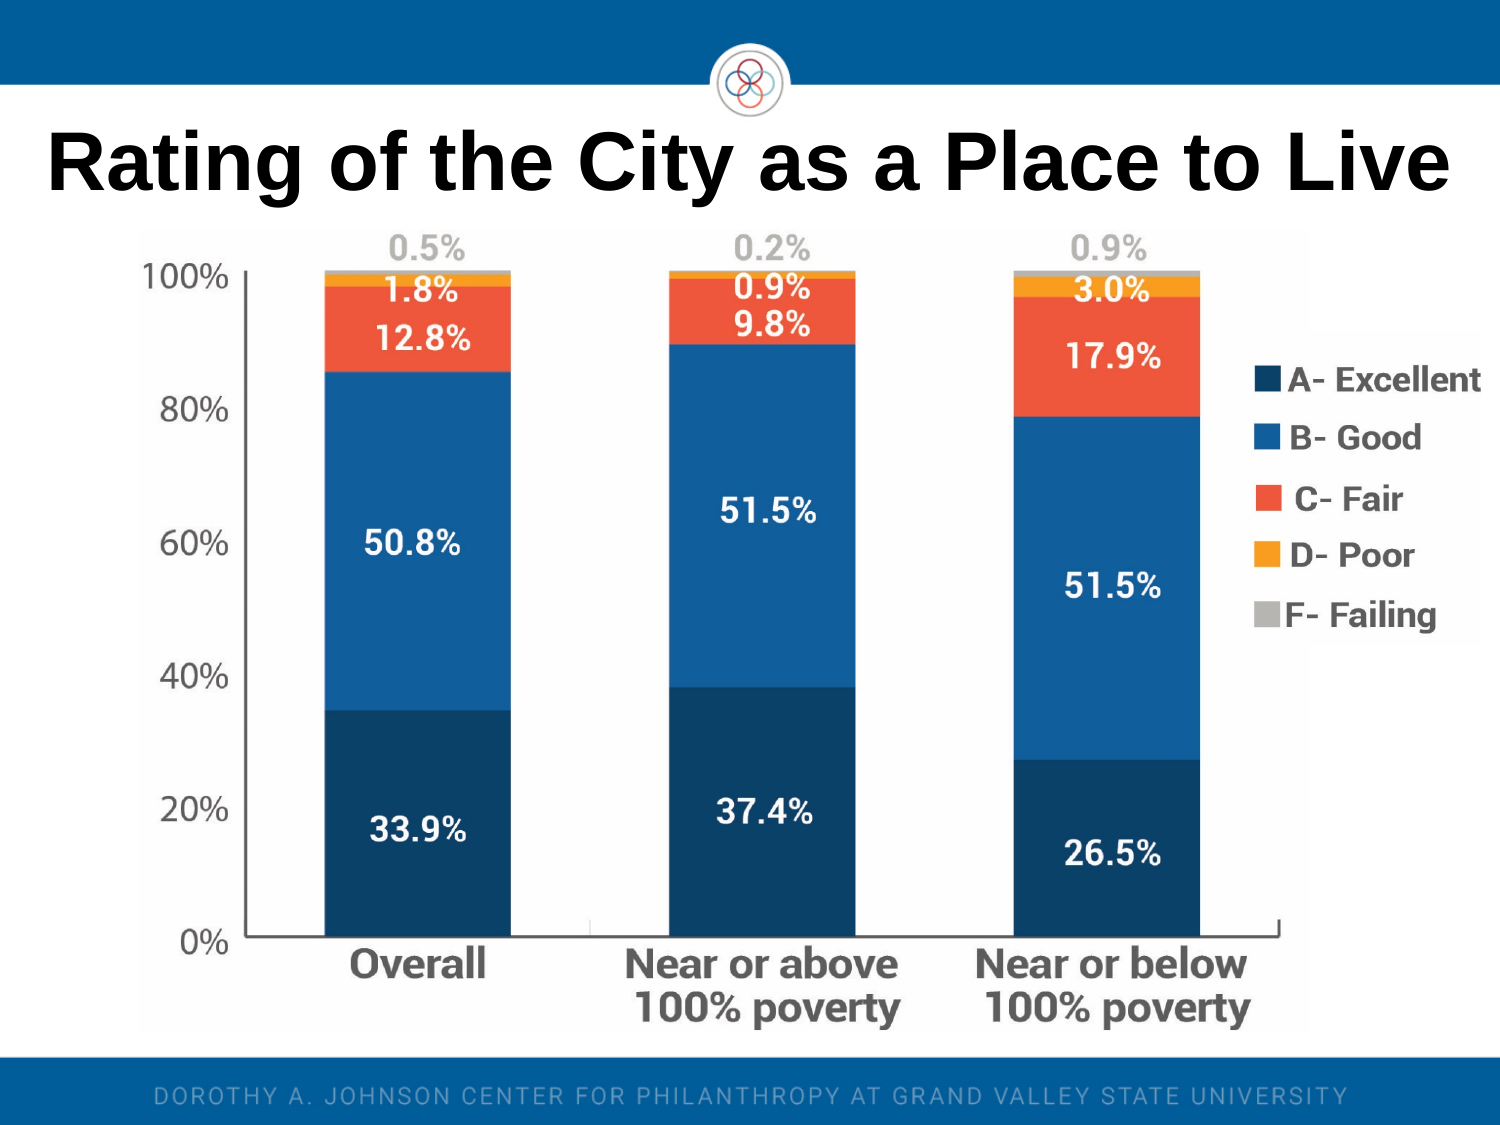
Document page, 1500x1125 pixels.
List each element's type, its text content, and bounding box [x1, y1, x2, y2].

picture [0, 229, 1500, 1125]
text_box Rating of the City as a Place to Live [0, 111, 1500, 258]
picture [0, 0, 1500, 111]
